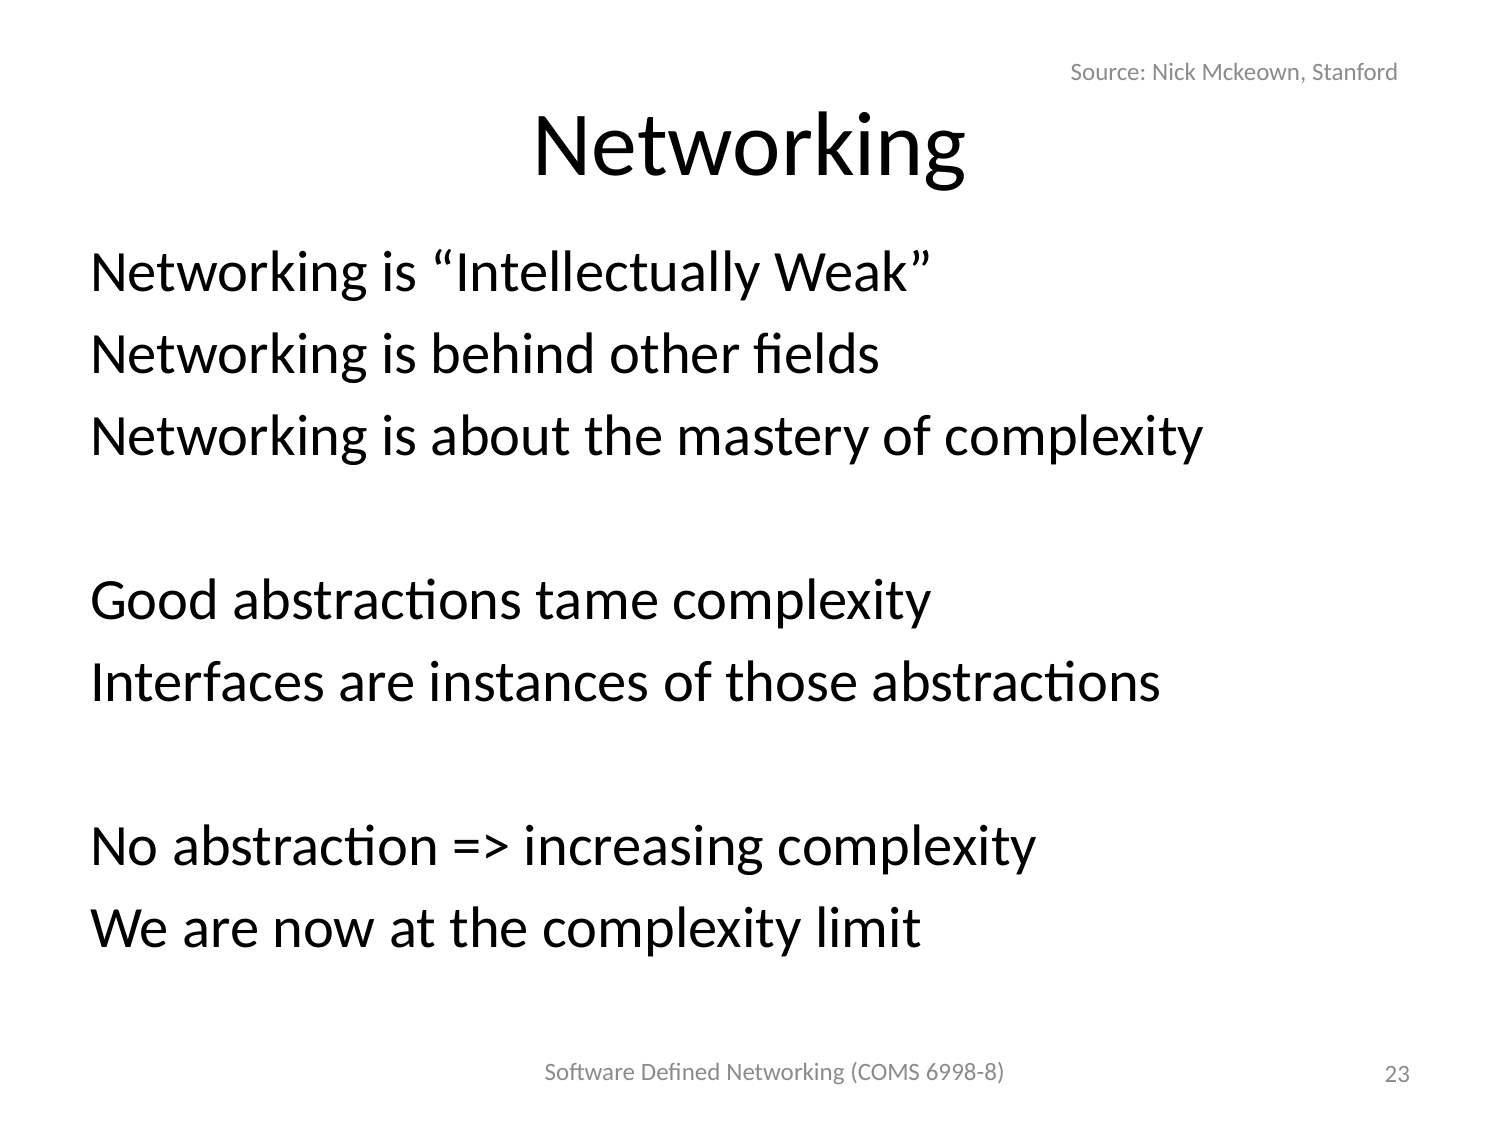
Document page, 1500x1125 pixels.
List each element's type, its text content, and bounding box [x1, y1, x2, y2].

list Networking is “Intellectually Weak” Networking is behind other fields Networking is about the mastery of complexity Good abstractions tame complexity Interfaces are instances of those abstractions No abstraction => increasing complexity We are now at the complexity limit [75, 224, 1425, 968]
text_box Source: Nick Mckeown, Stanford [972, 37, 1498, 103]
title Networking [75, 45, 1425, 224]
footer Software Defined Networking (COMS 6998-8) [512, 1037, 1038, 1103]
slide_number 23 [1074, 1042, 1425, 1103]
